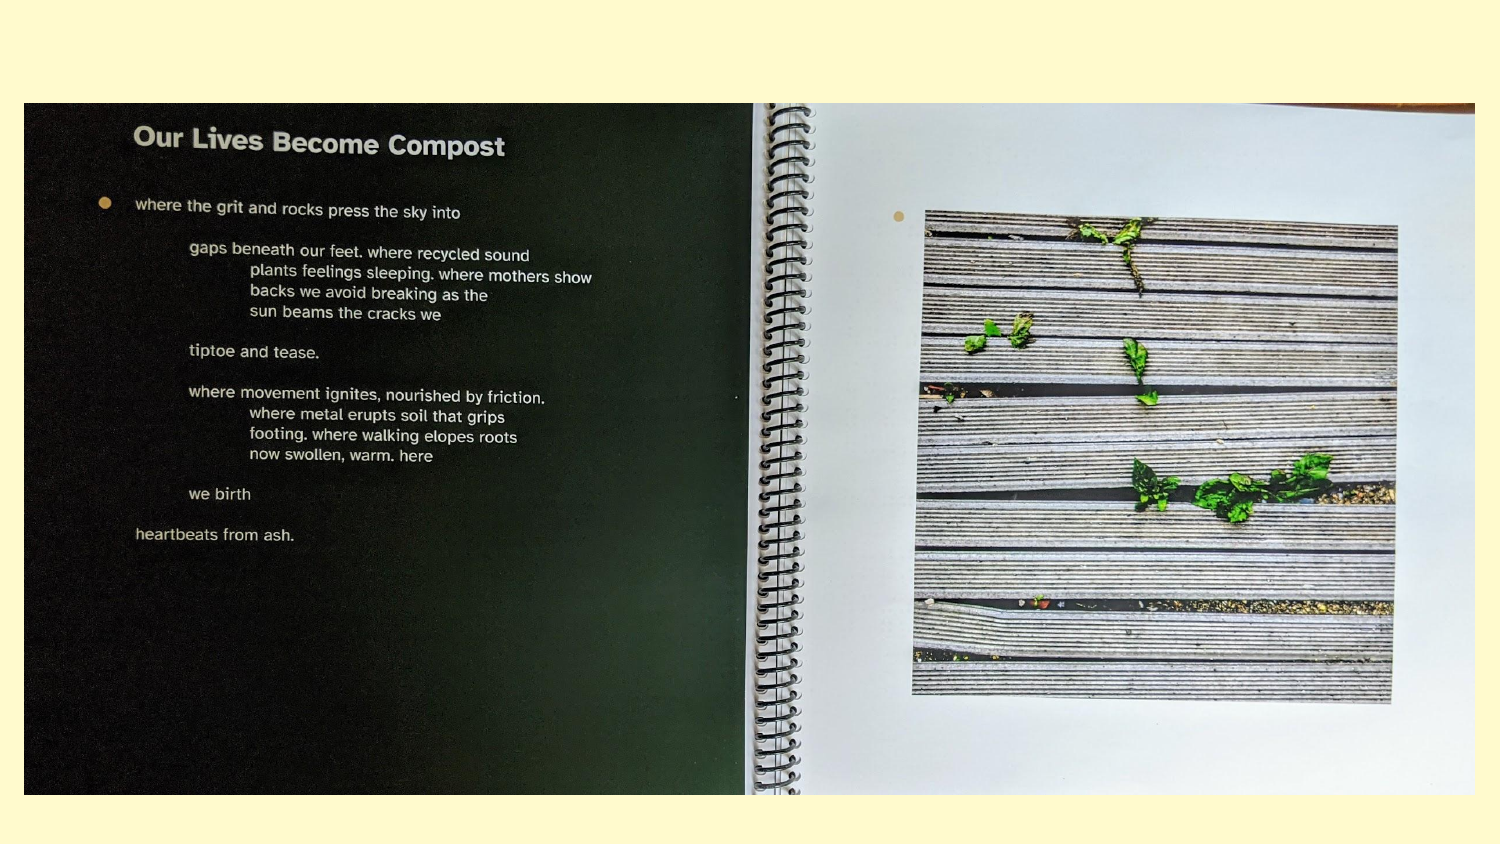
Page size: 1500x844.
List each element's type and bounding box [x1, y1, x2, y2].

picture [24, 102, 1476, 796]
